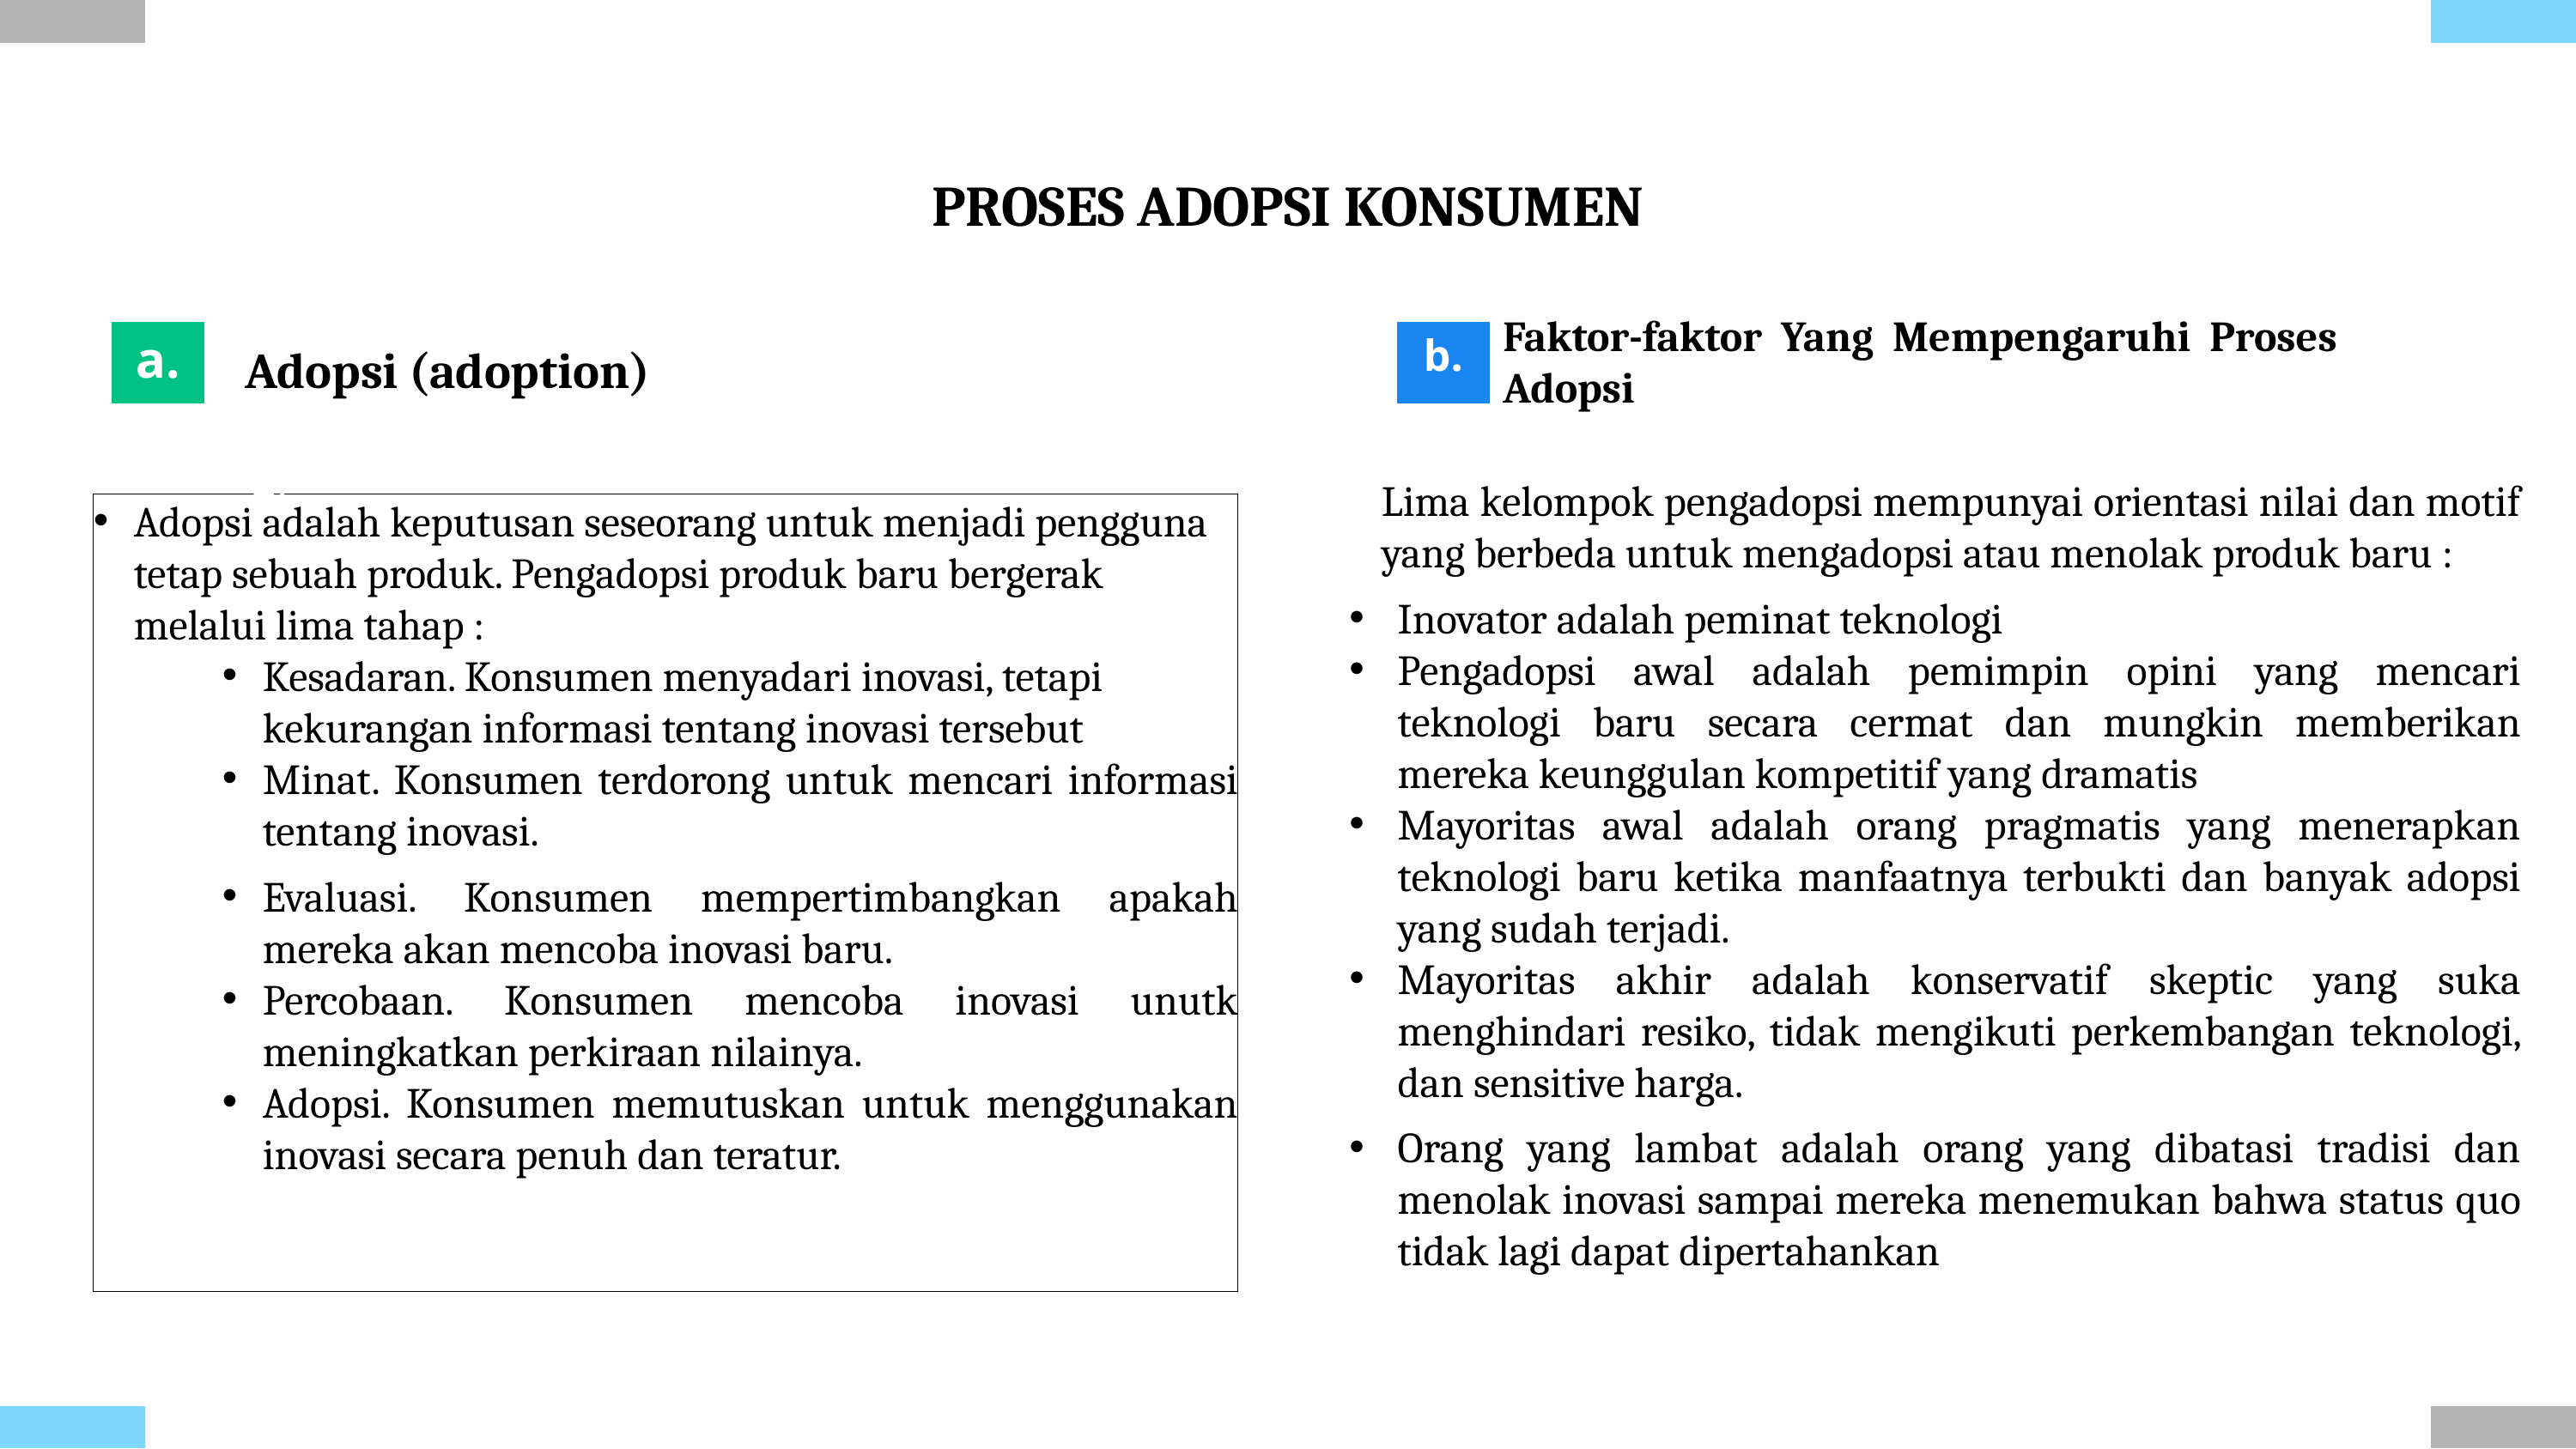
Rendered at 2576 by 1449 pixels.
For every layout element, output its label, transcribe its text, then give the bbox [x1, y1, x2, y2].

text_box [0, 0, 145, 43]
text_box Lima kelompok pengadopsi mempunyai orientasi nilai dan motif yang berbeda untuk mengadopsi atau menolak produk baru : Inovator adalah peminat teknologi Pengadopsi awal adalah pemimpin opini yang mencari teknologi baru secara cermat dan mungkin memberikan mereka keunggulan kompetitif yang dramatis Mayoritas awal adalah orang pragmatis yang menerapkan teknologi baru ketika manfaatnya terbukti dan banyak adopsi yang sudah terjadi. Mayoritas akhir adalah konservatif skeptic yang suka menghindari resiko, tidak mengikuti perkembangan teknologi, dan sensitive harga. Orang yang lambat adalah orang yang dibatasi tradisi dan menolak inovasi sampai mereka menemukan bahwa status quo tidak lagi dapat dipertahankan [1349, 473, 2521, 1275]
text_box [1396, 321, 1491, 404]
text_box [2430, 0, 2576, 43]
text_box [111, 321, 205, 404]
text_box Adopsi (adoption) [245, 308, 1079, 399]
text_box PROSES ADOPSI KONSUMEN [446, 134, 2129, 238]
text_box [0, 1405, 145, 1449]
text_box Adopsi adalah keputusan seseorang untuk menjadi pengguna tetap sebuah produk. Pengadopsi produk baru bergerak melalui lima tahap : Kesadaran. Konsumen menyadari inovasi, tetapi kekurangan informasi tentang inovasi tersebut Minat. Konsumen terdorong untuk mencari informasi tentang inovasi. Evaluasi. Konsumen mempertimbangkan apakah mereka akan mencoba inovasi baru. Percobaan. Konsumen mencoba inovasi unutk meningkatkan perkiraan nilainya. Adopsi. Konsumen memutuskan untuk menggunakan inovasi secara penuh dan teratur. [93, 494, 1238, 1292]
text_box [2430, 1405, 2576, 1449]
text_box Faktor-faktor Yang Mempengaruhi Proses Adopsi [1503, 308, 2337, 412]
